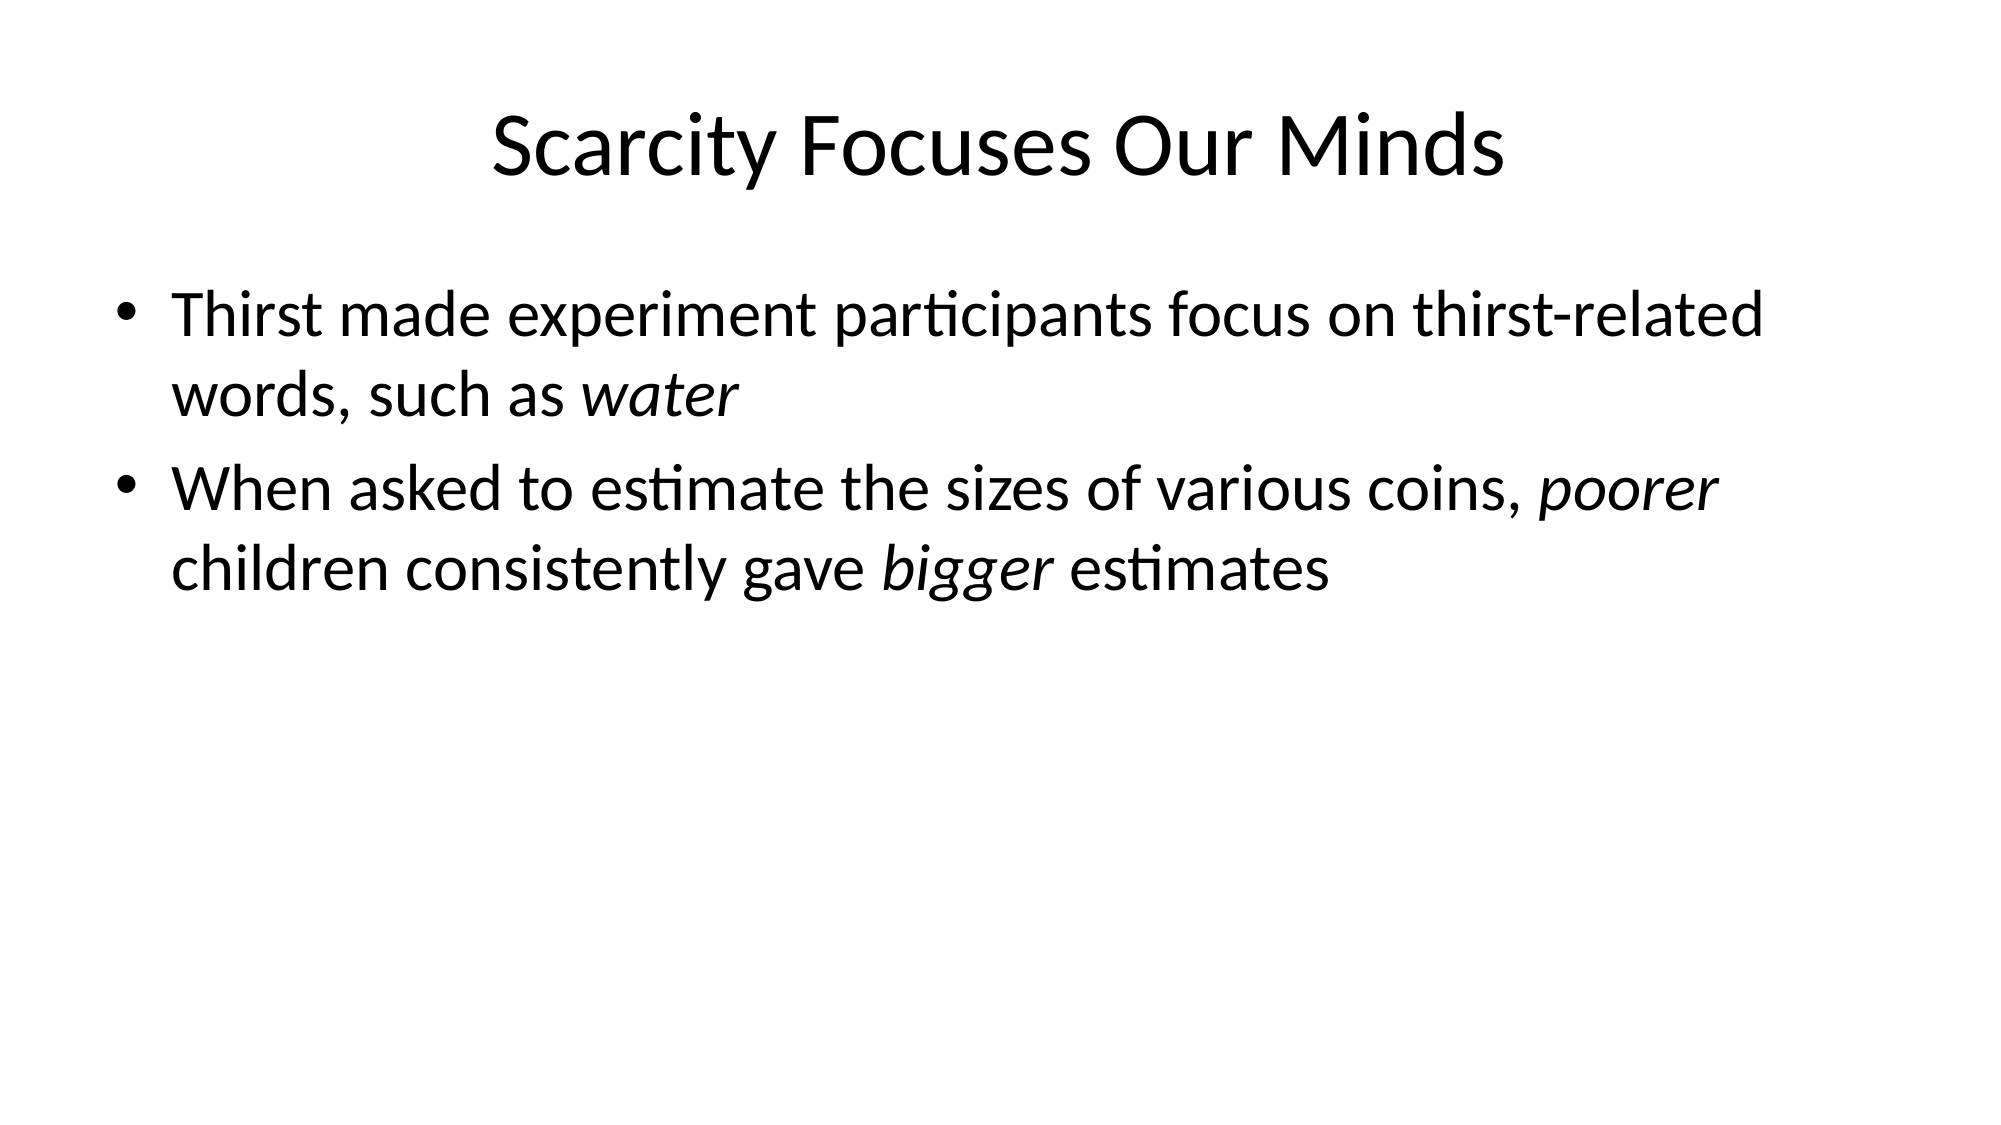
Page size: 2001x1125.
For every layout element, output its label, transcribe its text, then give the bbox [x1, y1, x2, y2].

list Thirst made experiment participants focus on thirst-related words, such as water When asked to estimate the sizes of various coins, poorer children consistently gave bigger estimates [99, 262, 1900, 1005]
title Scarcity Focuses Our Minds [99, 45, 1900, 233]
